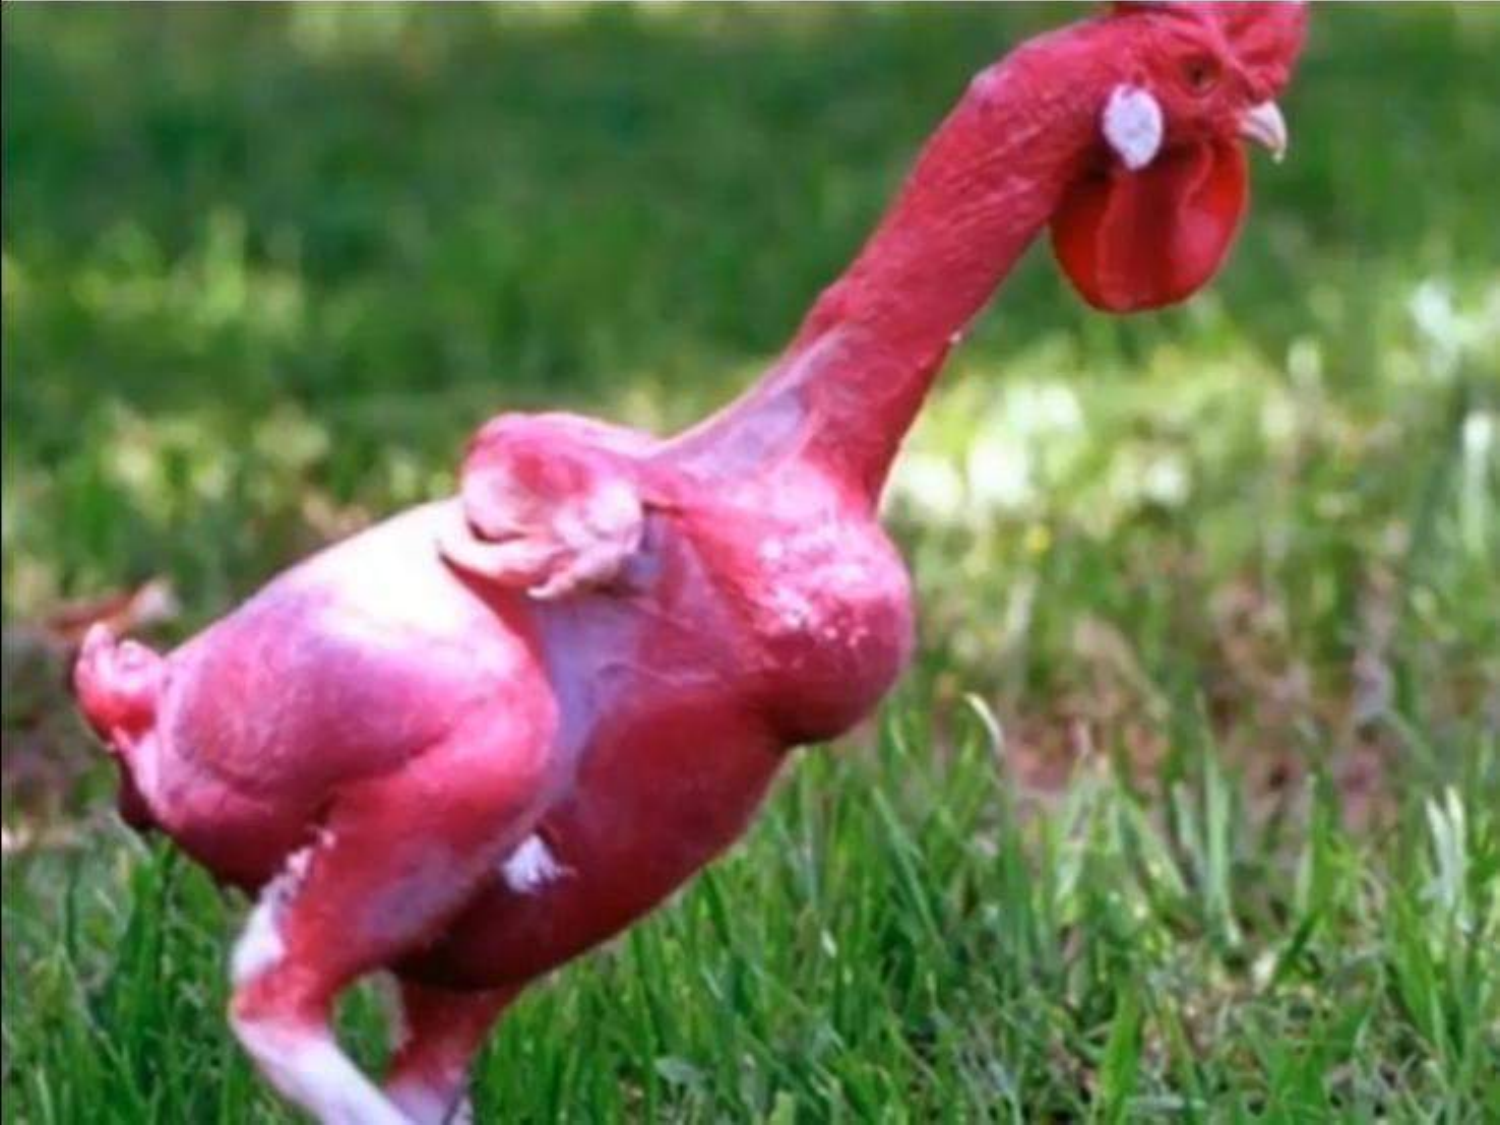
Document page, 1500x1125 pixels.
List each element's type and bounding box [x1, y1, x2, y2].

list [0, 0, 1500, 1125]
